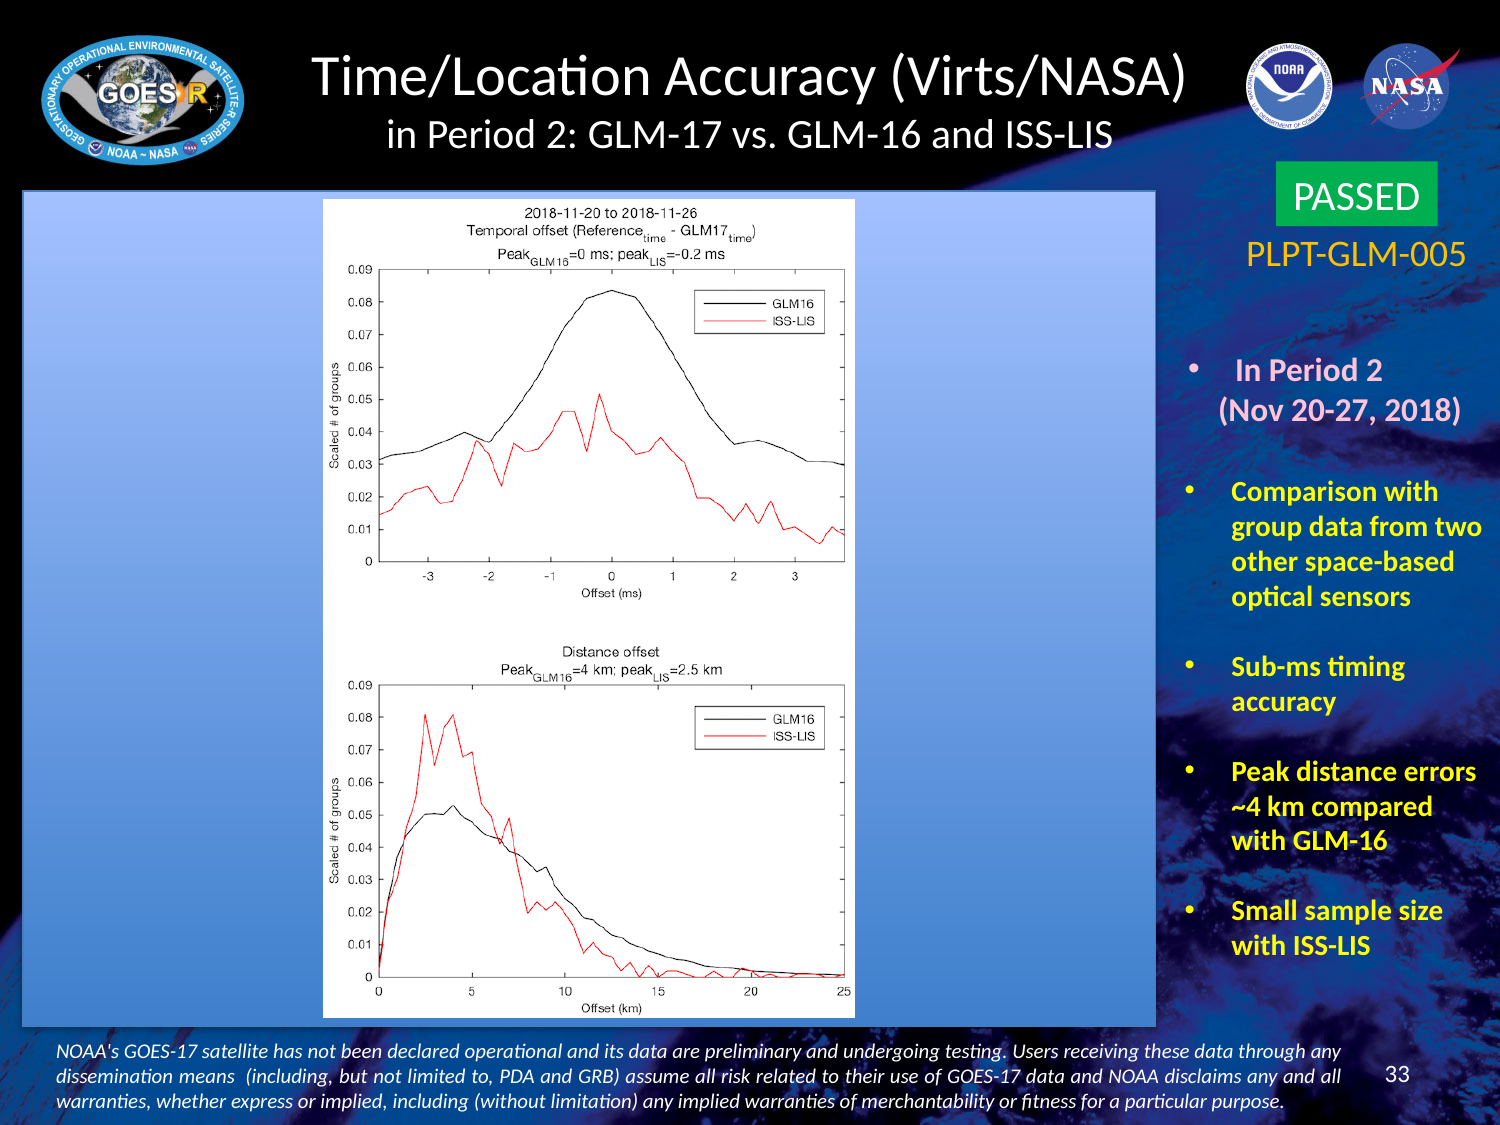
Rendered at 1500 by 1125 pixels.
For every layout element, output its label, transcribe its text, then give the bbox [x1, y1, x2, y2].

text_box PASSED [1276, 161, 1438, 221]
slide_number 33 [1357, 1042, 1425, 1103]
text_box PLPT-GLM-005 [1231, 221, 1483, 282]
text_box In Period 2 (Nov 20-27, 2018) [1173, 341, 1500, 436]
text_box [22, 190, 1156, 1027]
picture [0, 0, 1500, 1125]
text_box Comparison with group data from two other space-based optical sensors Sub-ms timing accuracy Peak distance errors ~4 km compared with GLM-16 Small sample size with ISS-LIS [1169, 464, 1500, 969]
title Time/Location Accuracy (Virts/NASA) in Period 2: GLM-17 vs. GLM-16 and ISS-LIS [75, 3, 1425, 192]
text_box NOAA's GOES-17 satellite has not been declared operational and its data are preliminary and undergoing testing. Users receiving these data through any dissemination means (including, but not limited to, PDA and GRB) assume all risk related to their use of GOES-17 data and NOAA disclaims any and all warranties, whether express or implied, including (without limitation) any implied warranties of merchantability or fitness for a particular purpose. [41, 1030, 1357, 1120]
